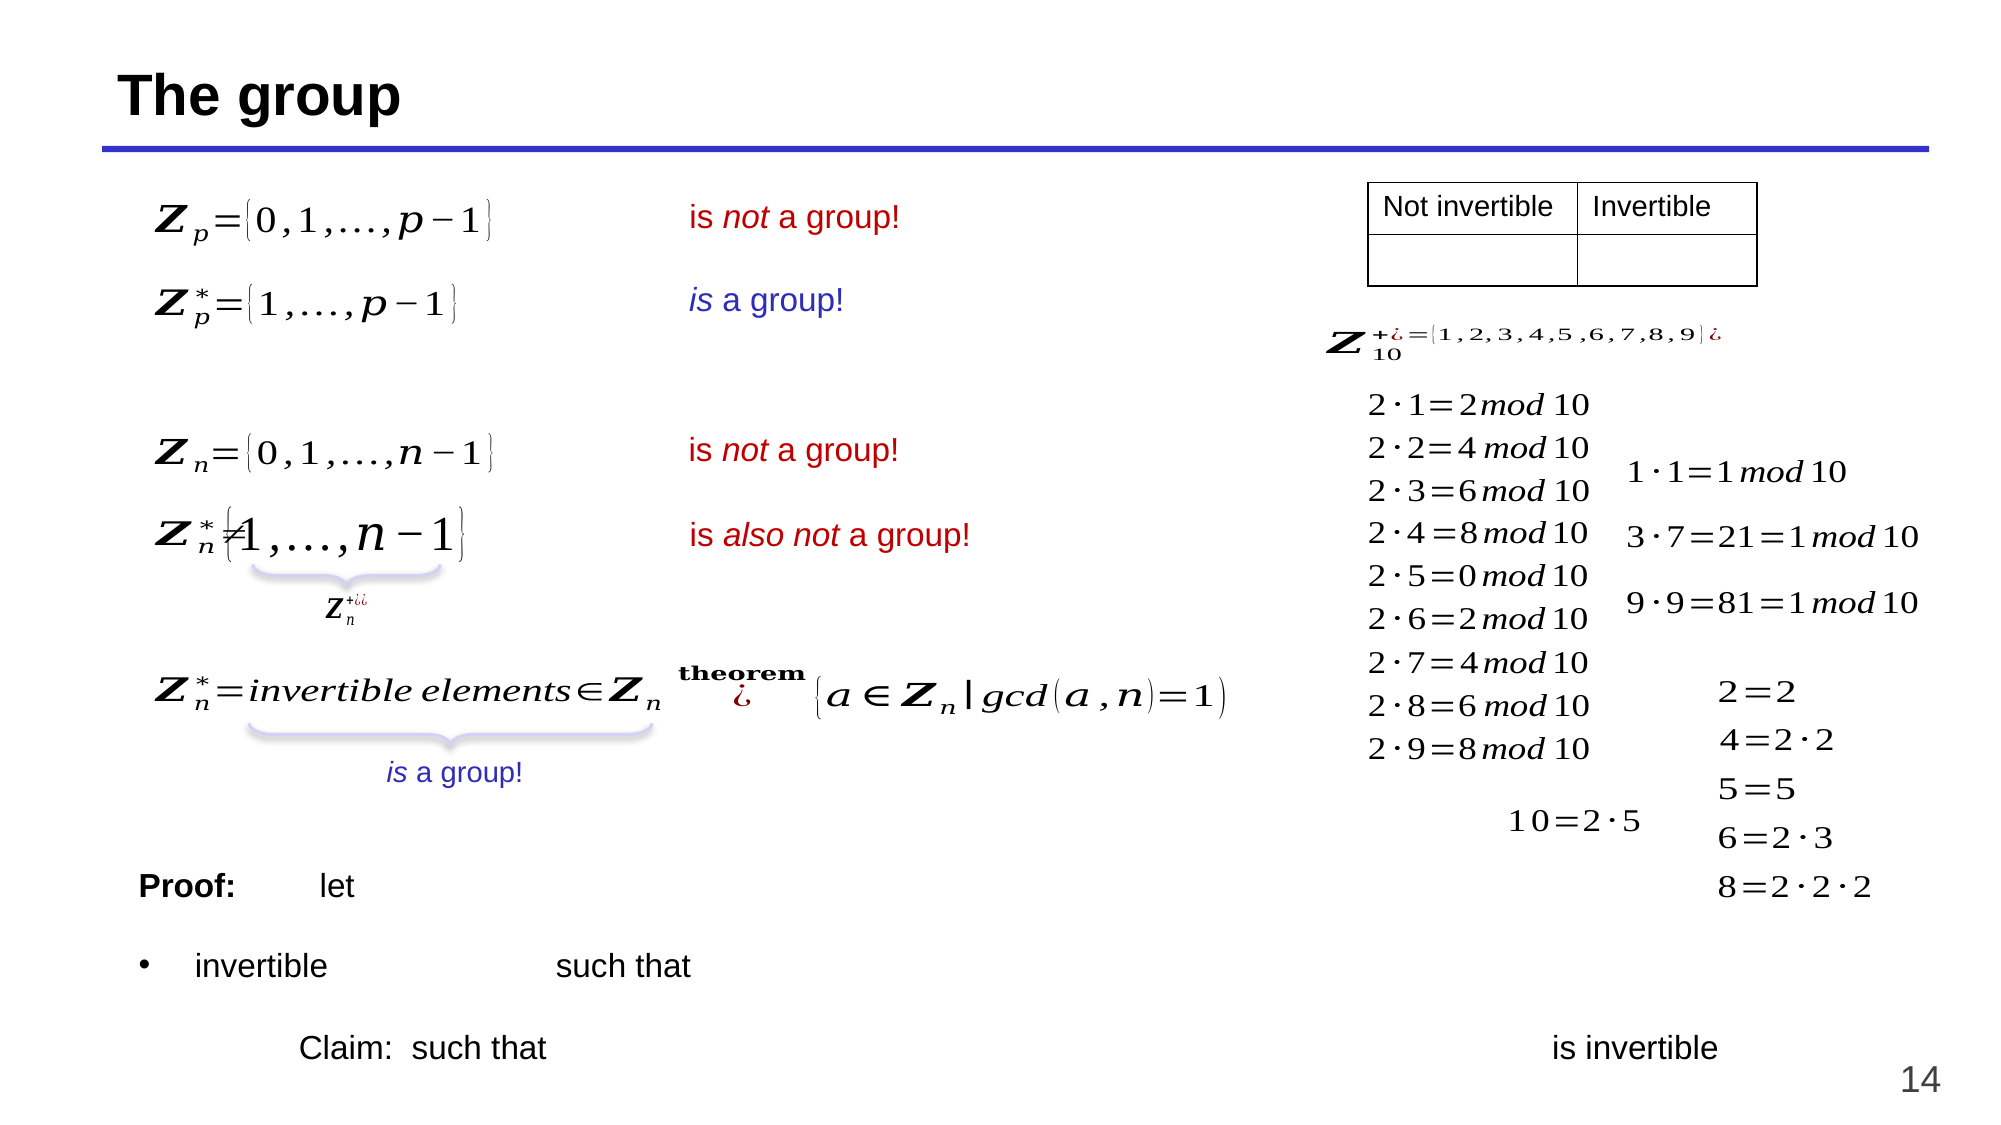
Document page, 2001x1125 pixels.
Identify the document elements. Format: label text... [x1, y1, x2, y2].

slide_number 14 [1864, 1047, 1957, 1101]
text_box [1507, 673, 1873, 906]
text_box [247, 722, 655, 748]
text_box [250, 563, 443, 589]
